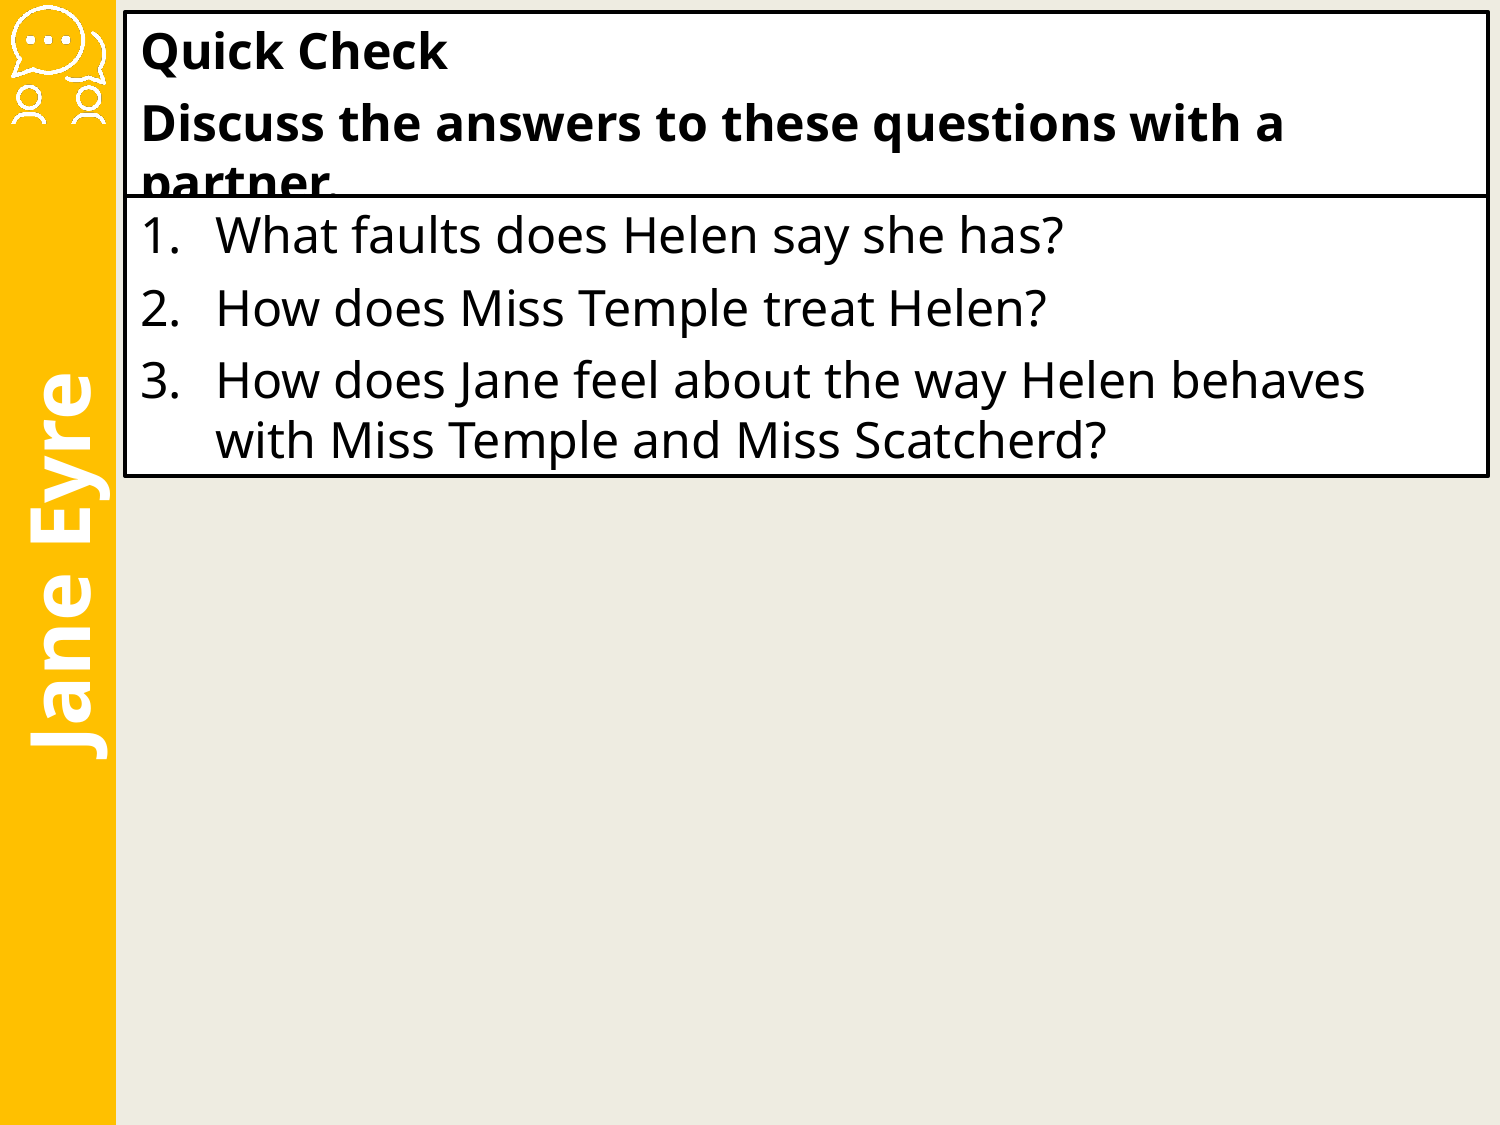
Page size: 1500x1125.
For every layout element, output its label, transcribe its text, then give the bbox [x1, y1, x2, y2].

text_box What faults does Helen say she has? How does Miss Temple treat Helen? How does Jane feel about the way Helen behaves with Miss Temple and Miss Scatcherd? [123, 194, 1490, 478]
picture [10, 4, 106, 124]
text_box Quick Check Discuss the answers to these questions with a partner. [123, 10, 1490, 194]
text_box Jane Eyre [0, 0, 115, 1125]
